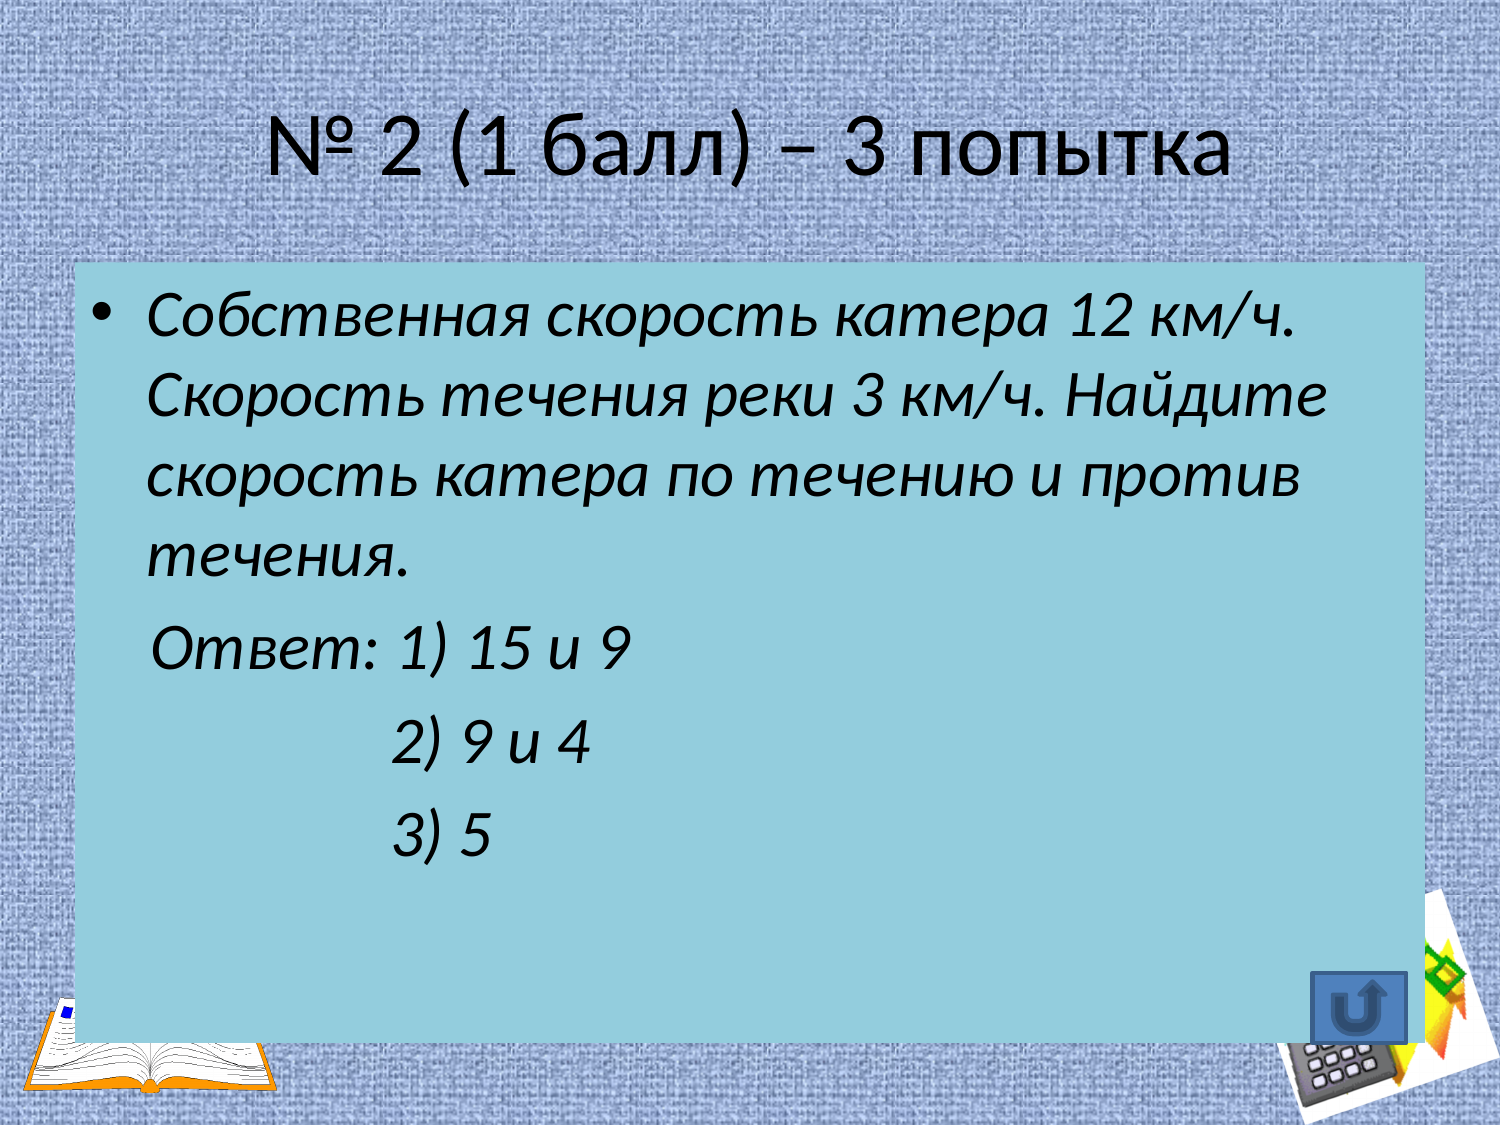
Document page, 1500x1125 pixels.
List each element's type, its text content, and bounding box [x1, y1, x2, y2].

picture [1277, 889, 1499, 1124]
text_box [1310, 971, 1408, 1045]
picture [23, 972, 277, 1093]
list Собственная скорость катера 12 км/ч. Скорость течения реки 3 км/ч. Найдите скорость катера по течению и против течения. Ответ: 1) 15 и 9 2) 9 и 4 3) 5 [75, 262, 1425, 1043]
title № 2 (1 балл) – 3 попытка [75, 45, 1425, 233]
